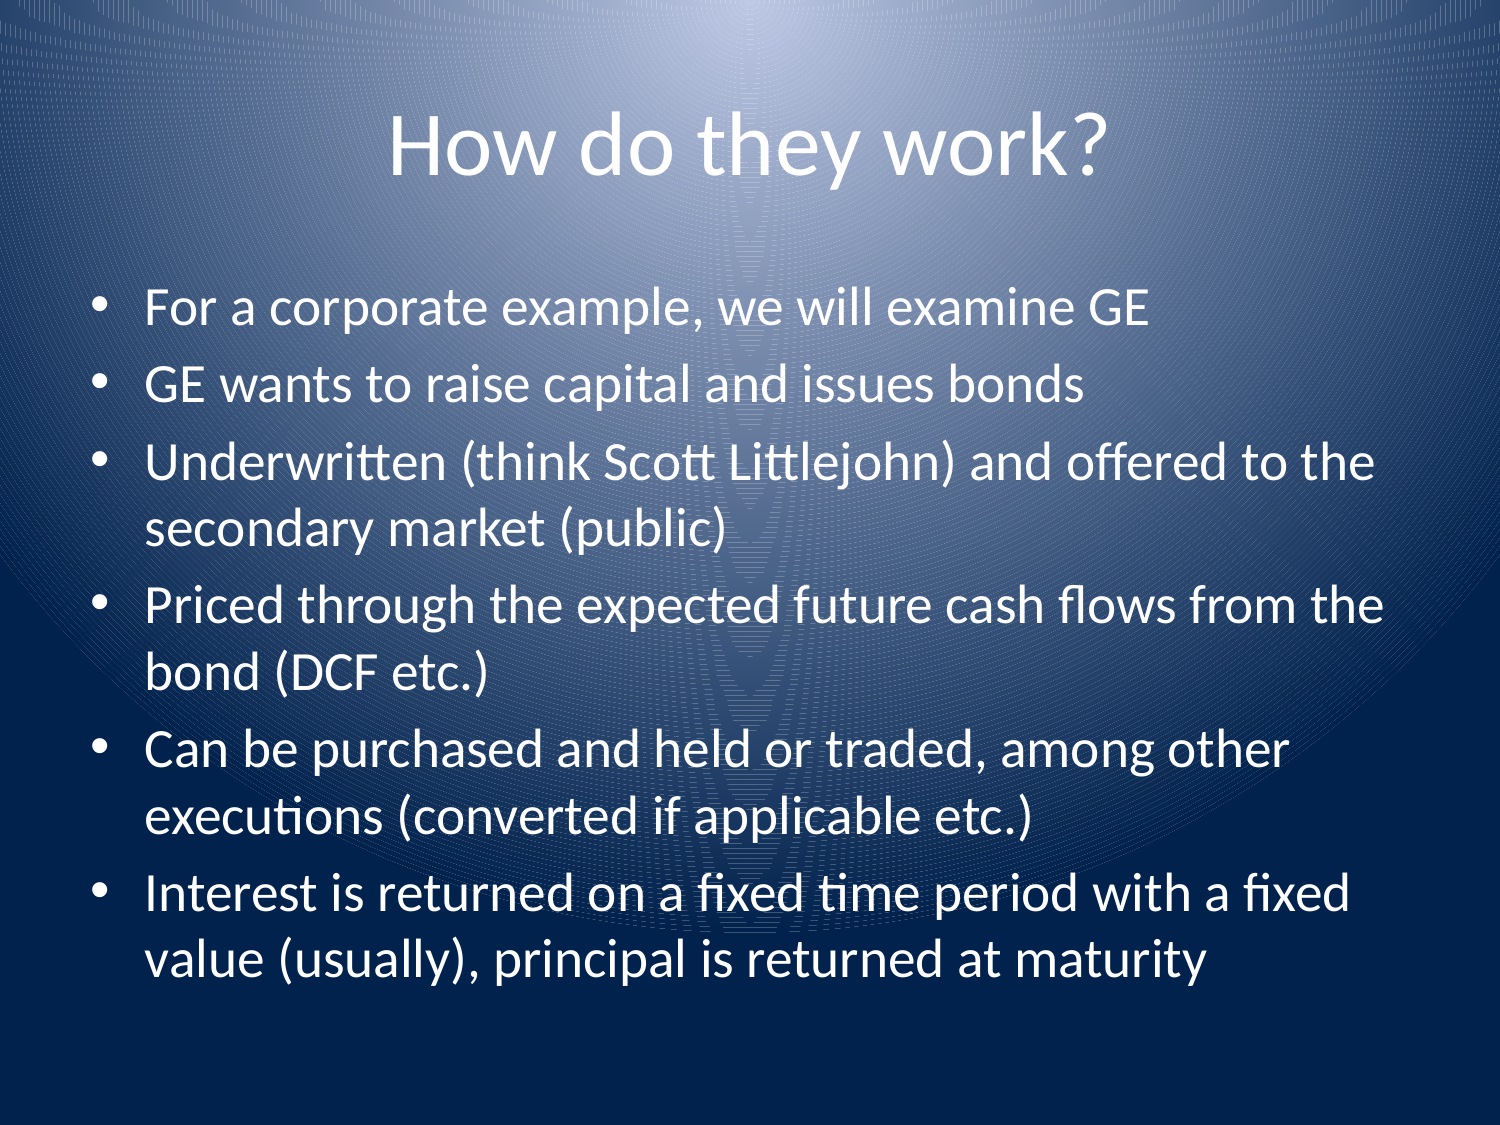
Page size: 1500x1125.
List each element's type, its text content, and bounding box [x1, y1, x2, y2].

list For a corporate example, we will examine GE GE wants to raise capital and issues bonds Underwritten (think Scott Littlejohn) and offered to the secondary market (public) Priced through the expected future cash flows from the bond (DCF etc.) Can be purchased and held or traded, among other executions (converted if applicable etc.) Interest is returned on a fixed time period with a fixed value (usually), principal is returned at maturity [74, 262, 1426, 1006]
title How do they work? [74, 44, 1426, 233]
